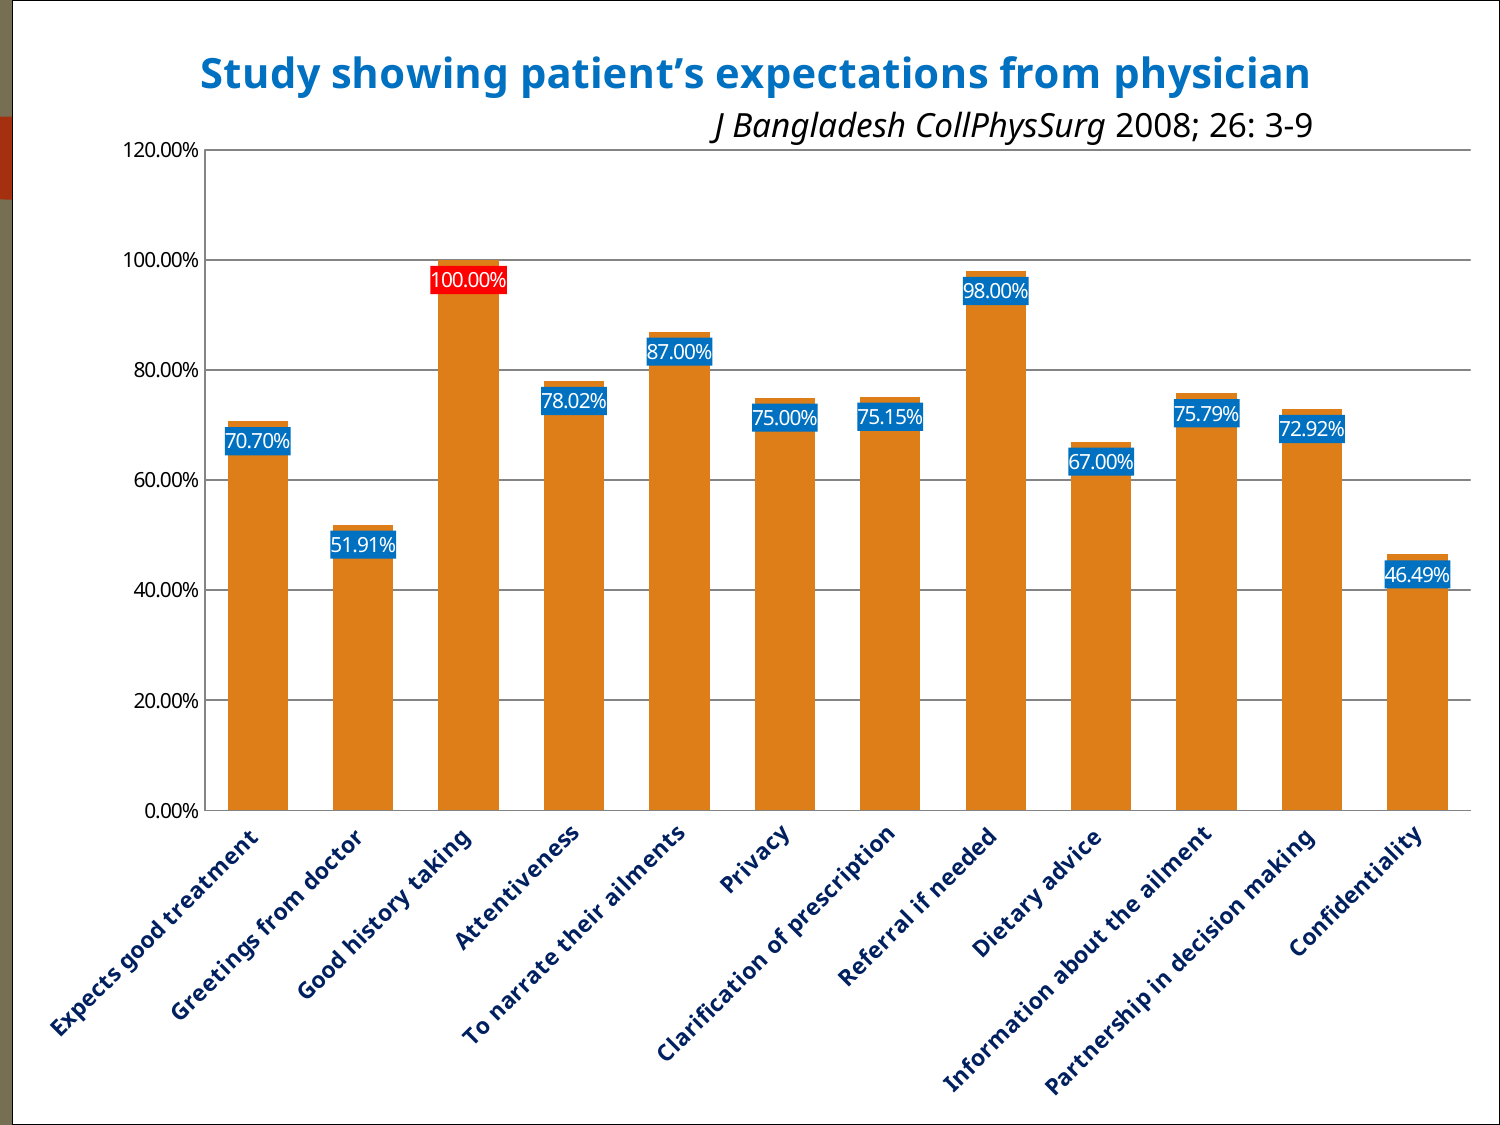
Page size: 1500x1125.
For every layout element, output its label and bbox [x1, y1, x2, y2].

chart [12, 0, 1500, 1125]
